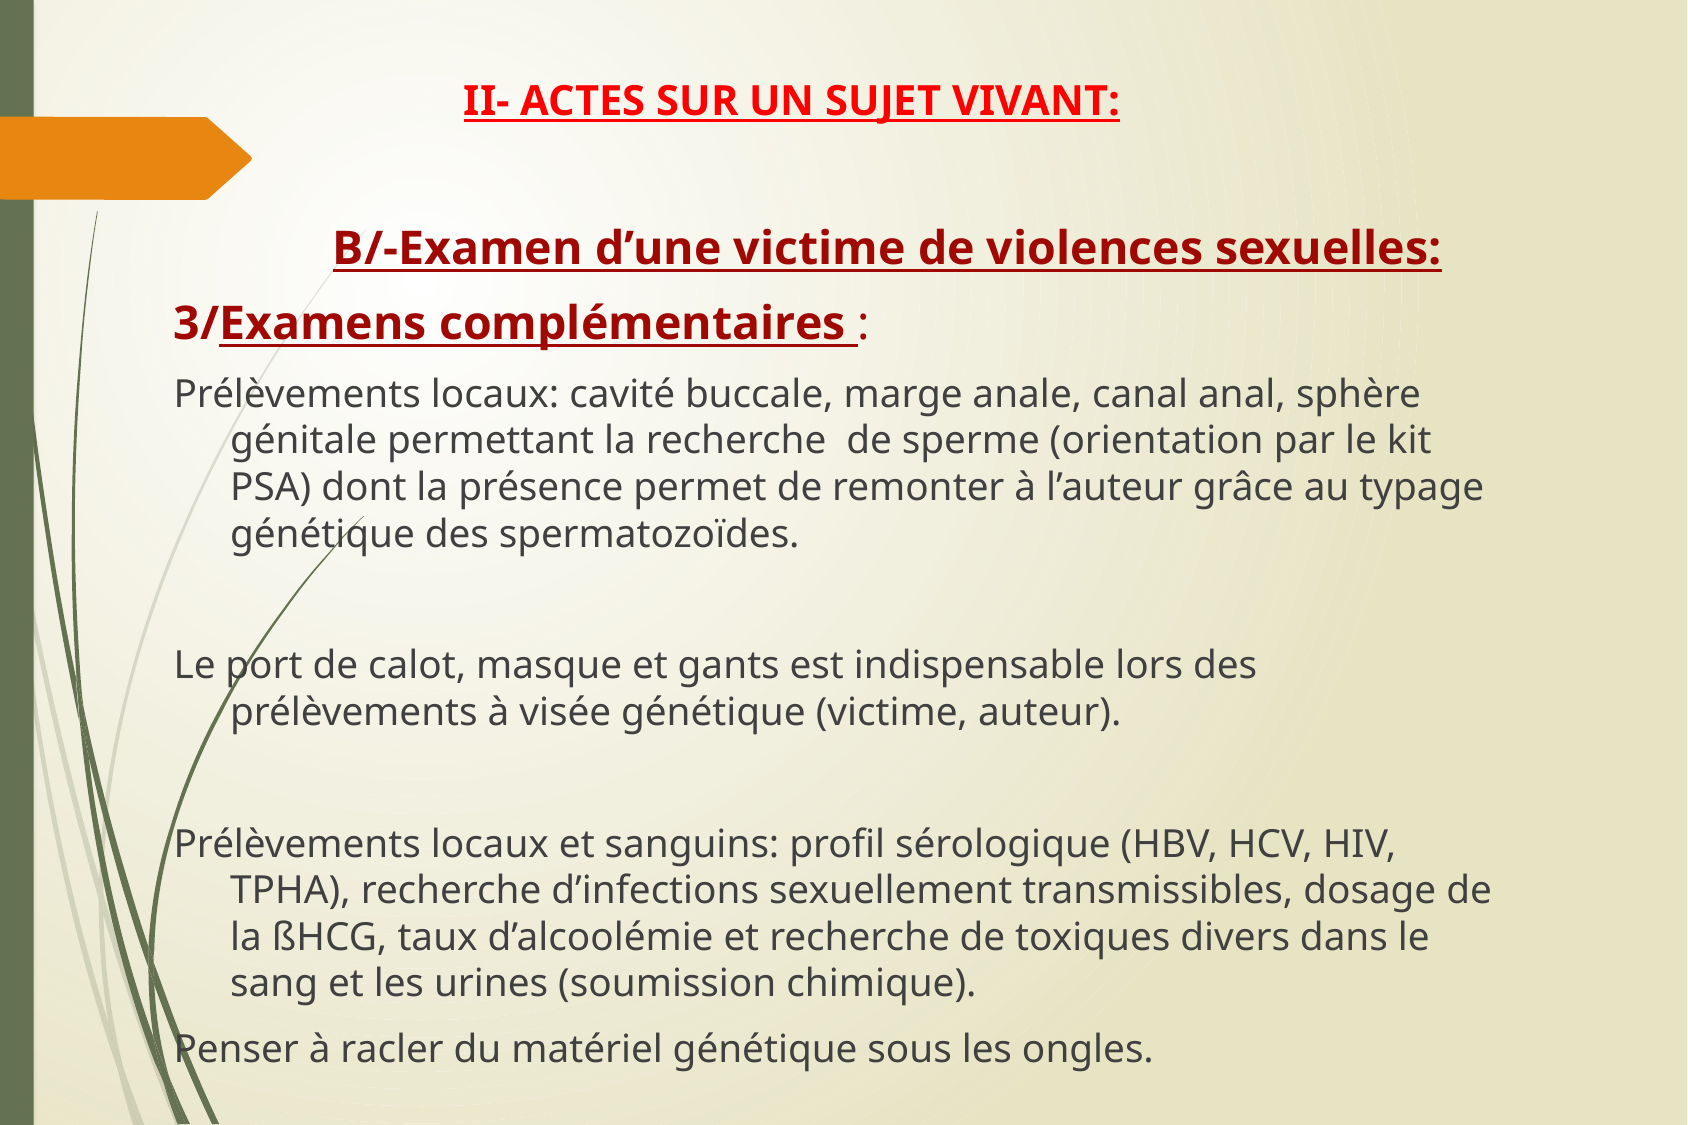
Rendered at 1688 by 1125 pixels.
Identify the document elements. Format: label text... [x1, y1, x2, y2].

title II- ACTES SUR UN SUJET VIVANT: [105, 66, 1479, 149]
list B/-Examen d’une victime de violences sexuelles: 3/Examens complémentaires : Prélèvements locaux: cavité buccale, marge anale, canal anal, sphère génitale permettant la recherche de sperme (orientation par le kit PSA) dont la présence permet de remonter à l’auteur grâce au typage génétique des spermatozoïdes. Le port de calot, masque et gants est indispensable lors des prélèvements à visée génétique (victime, auteur). Prélèvements locaux et sanguins: profil sérologique (HBV, HCV, HIV, TPHA), recherche d’infections sexuellement transmissibles, dosage de la ßHCG, taux d’alcoolémie et recherche de toxiques divers dans le sang et les urines (soumission chimique). Penser à racler du matériel génétique sous les ongles. [158, 210, 1524, 1083]
